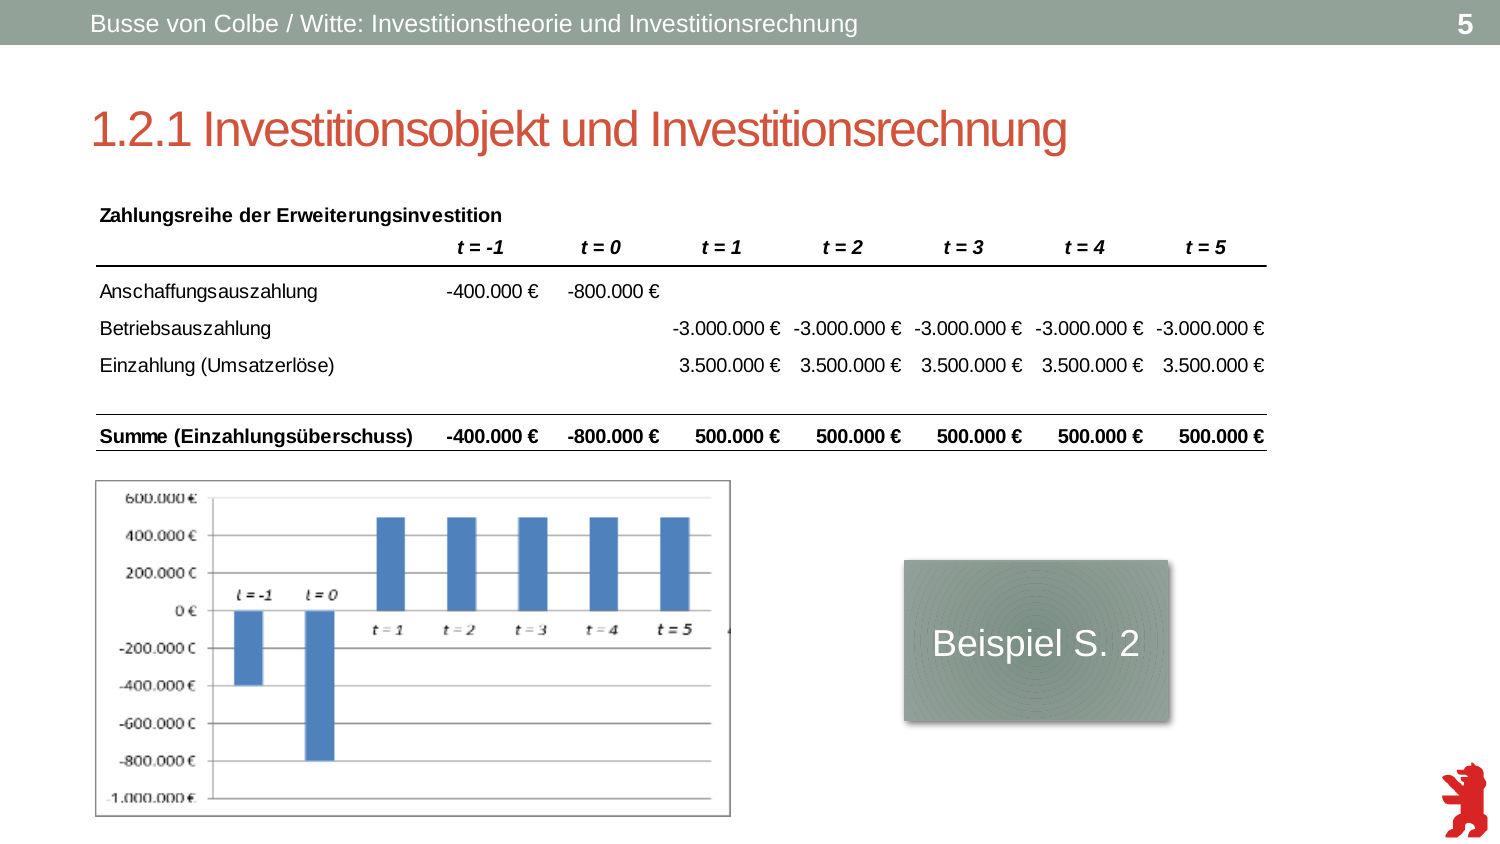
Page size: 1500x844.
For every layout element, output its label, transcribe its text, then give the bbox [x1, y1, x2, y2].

picture [1434, 760, 1500, 844]
title 1.2.1 Investitionsobjekt und Investitionsrechnung [75, 65, 1425, 188]
footer Busse von Colbe / Witte: Investitionstheorie und Investitionsrechnung [75, 2, 1238, 43]
slide_number 5 [1313, 2, 1489, 43]
picture [95, 480, 731, 817]
picture [95, 191, 1269, 453]
text_box Beispiel S. 2 [904, 560, 1168, 721]
